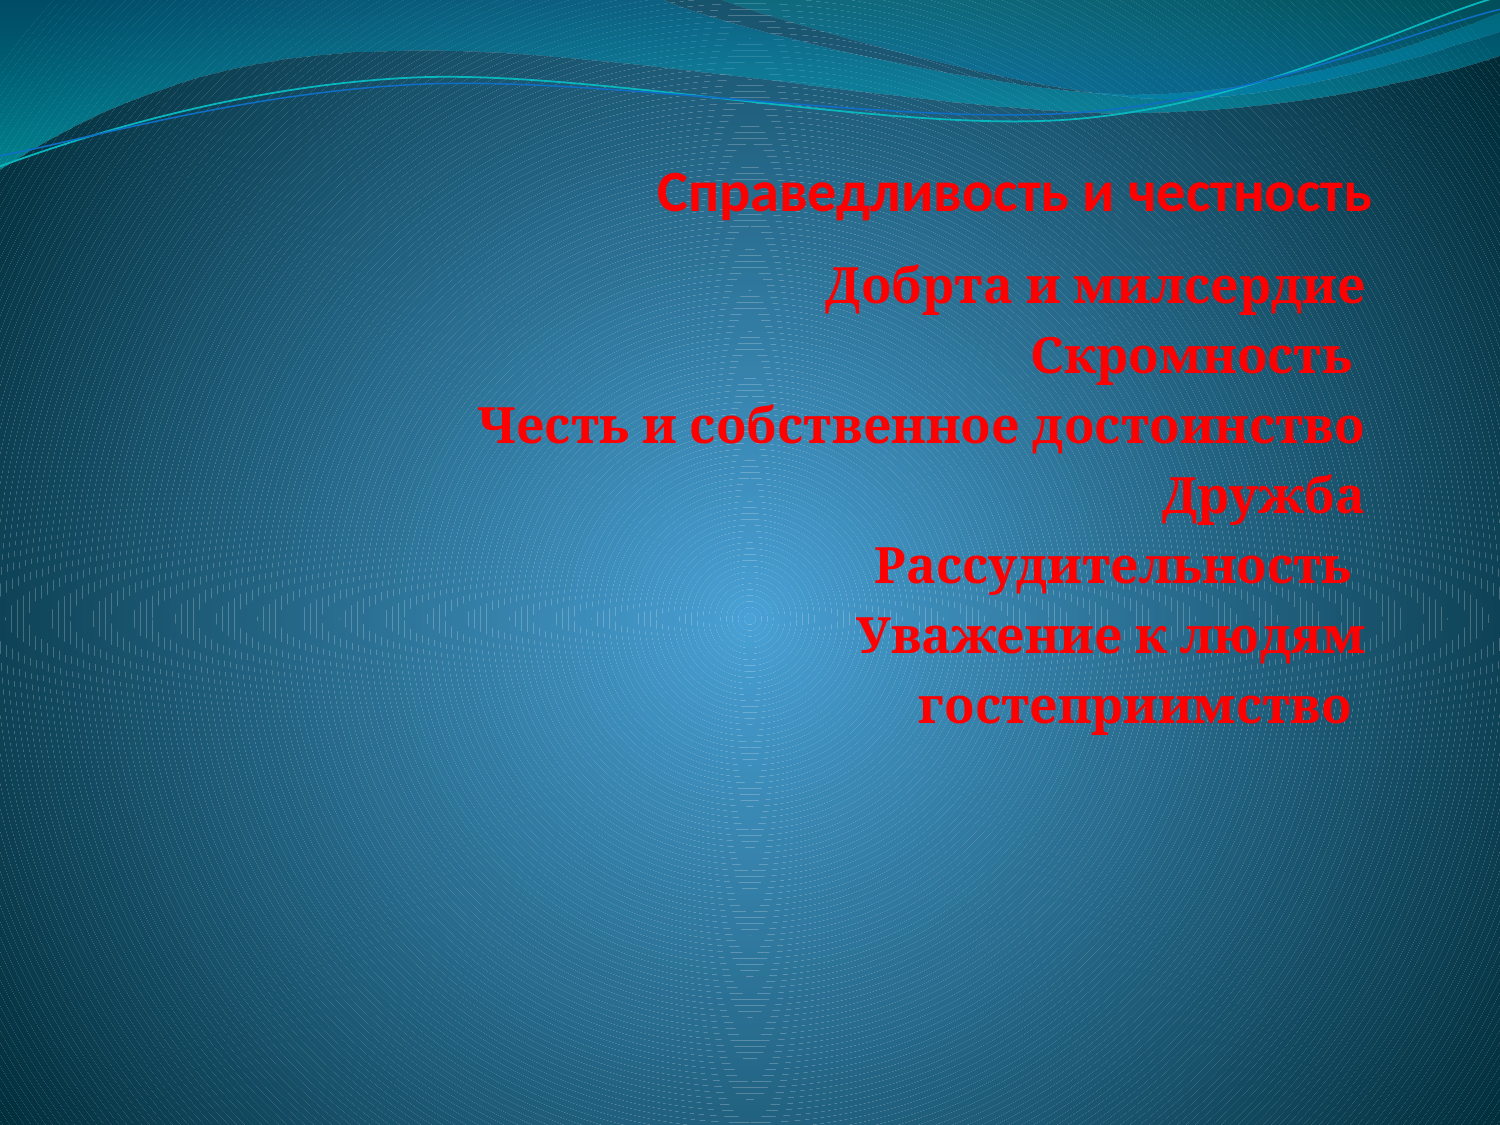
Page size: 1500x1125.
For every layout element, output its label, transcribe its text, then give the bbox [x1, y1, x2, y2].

subtitle Добрта и милсердие Скромность Честь и собственное достоинство Дружба Рассудительность Уважение к людям гостеприимство [87, 246, 1376, 818]
title Справедливость и честность [87, 35, 1376, 223]
